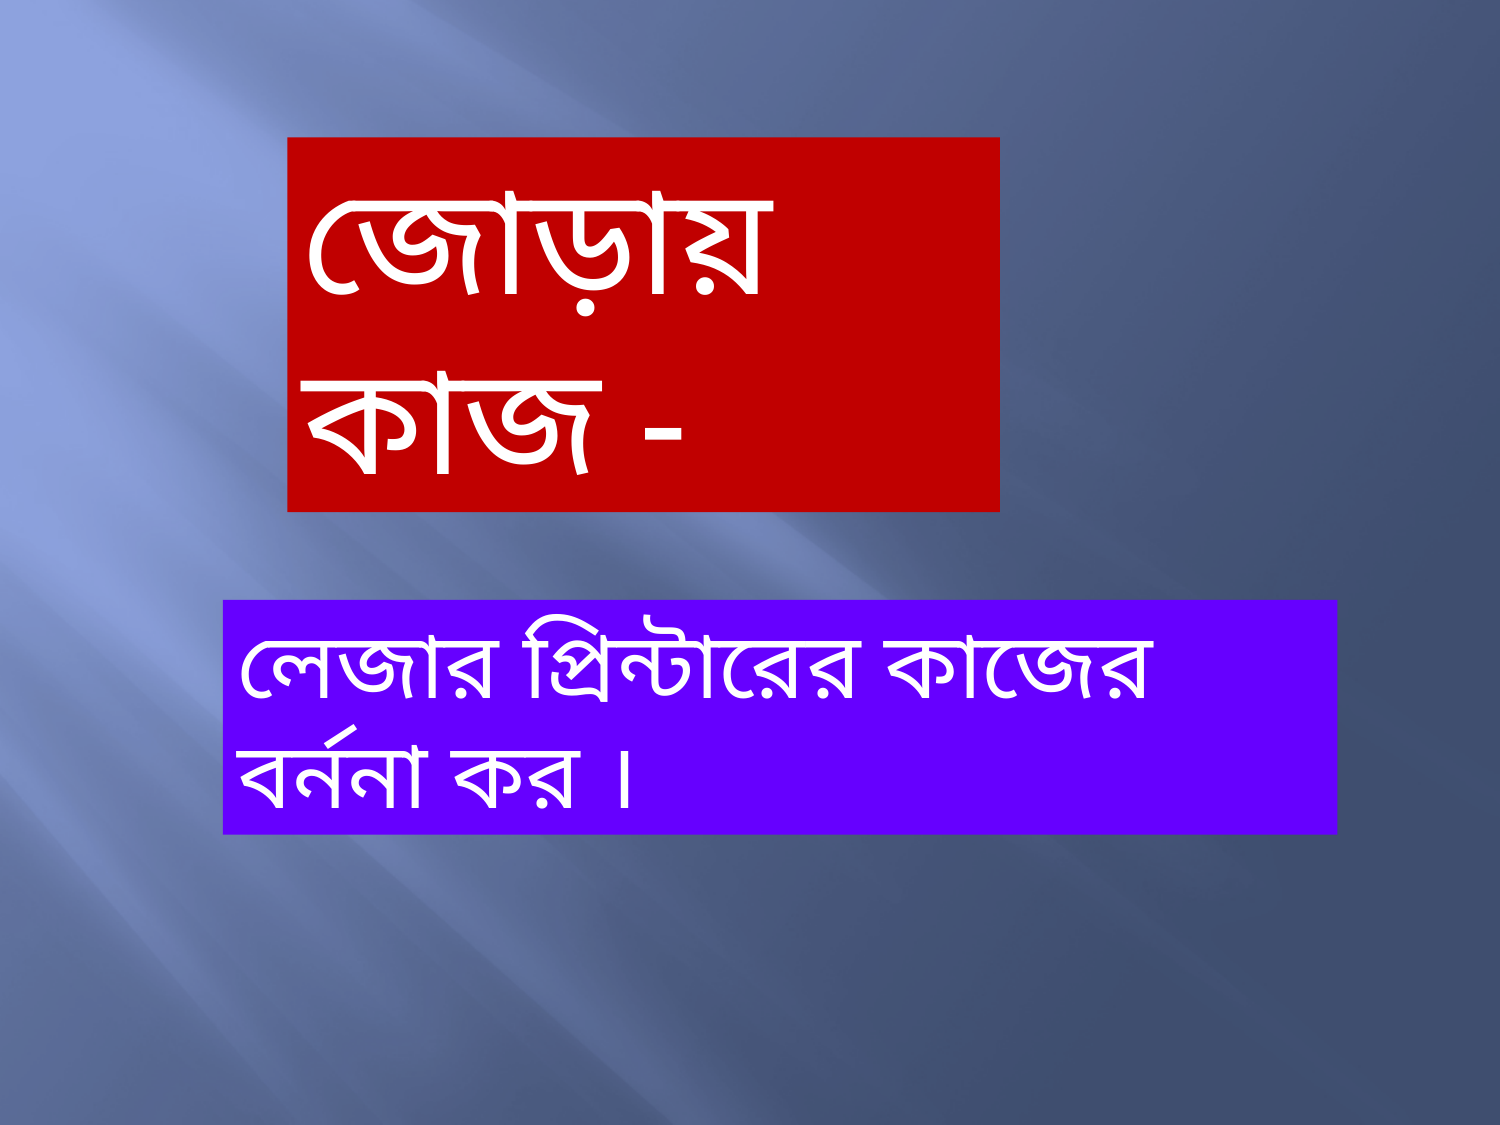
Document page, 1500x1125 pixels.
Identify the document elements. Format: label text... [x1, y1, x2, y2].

text_box জোড়ায় কাজ - [287, 137, 1000, 513]
text_box লেজার প্রিন্টারের কাজের বর্ননা কর । [222, 599, 1338, 835]
